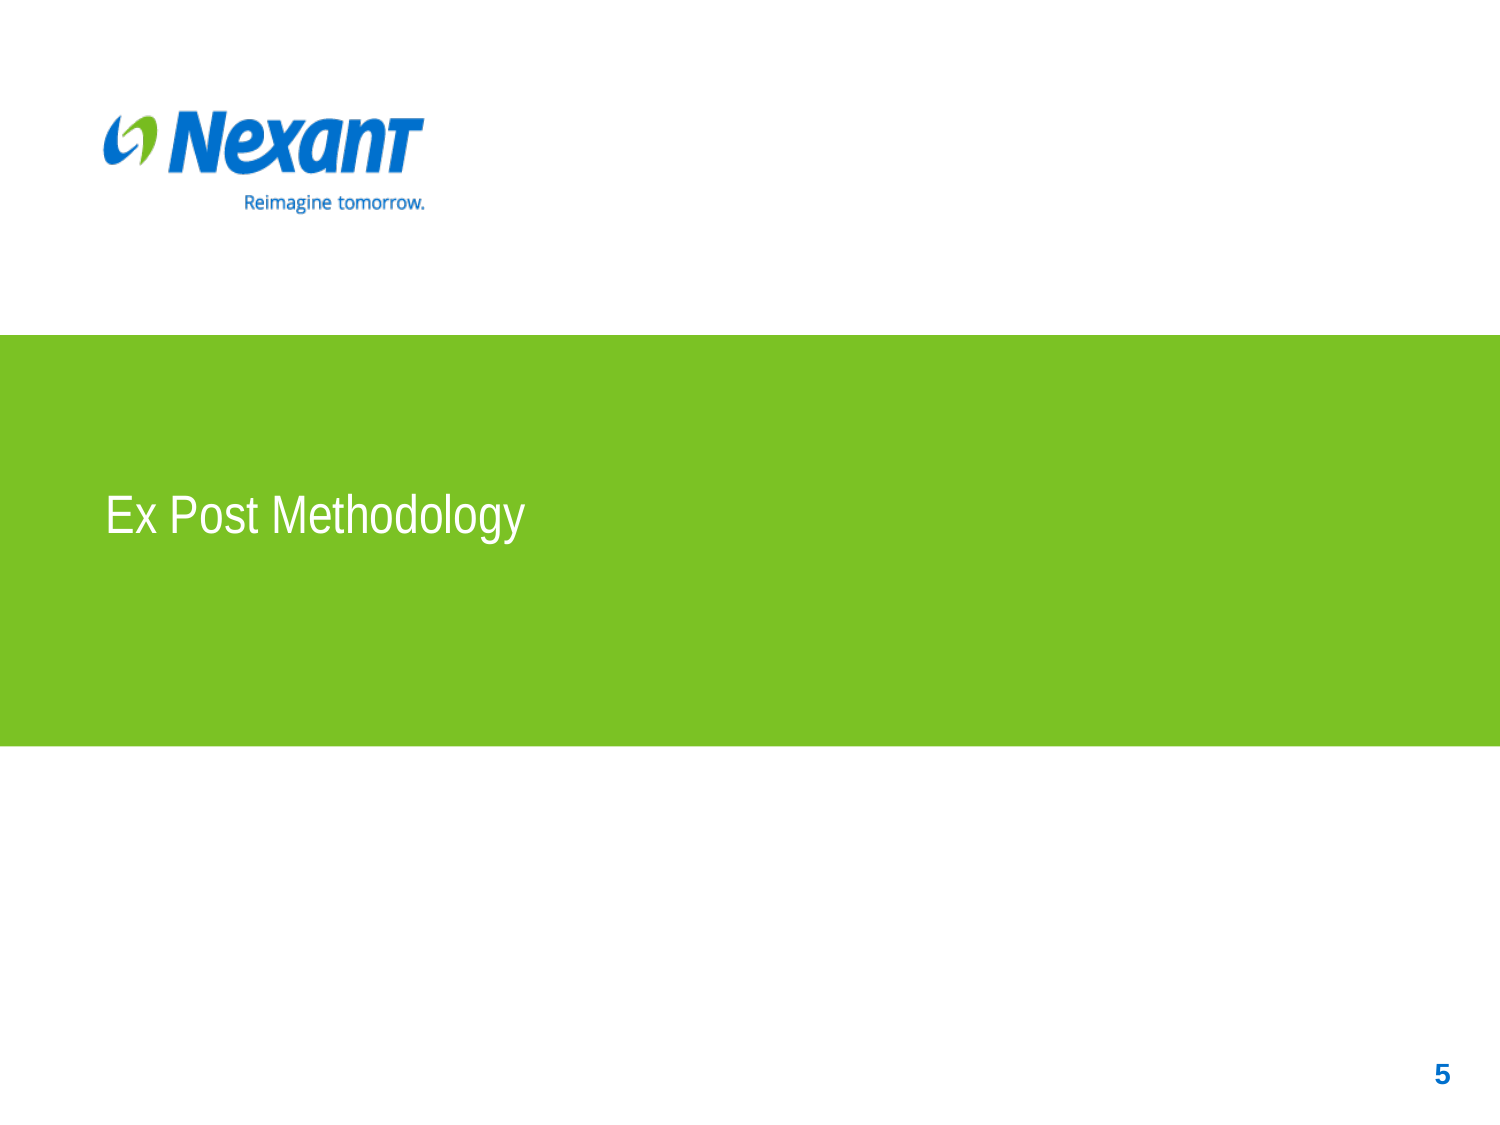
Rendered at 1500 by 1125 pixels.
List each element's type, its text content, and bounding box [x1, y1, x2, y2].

picture [57, 62, 471, 238]
slide_number 5 [1358, 1042, 1464, 1103]
title Ex Post Methodology [105, 385, 1041, 552]
